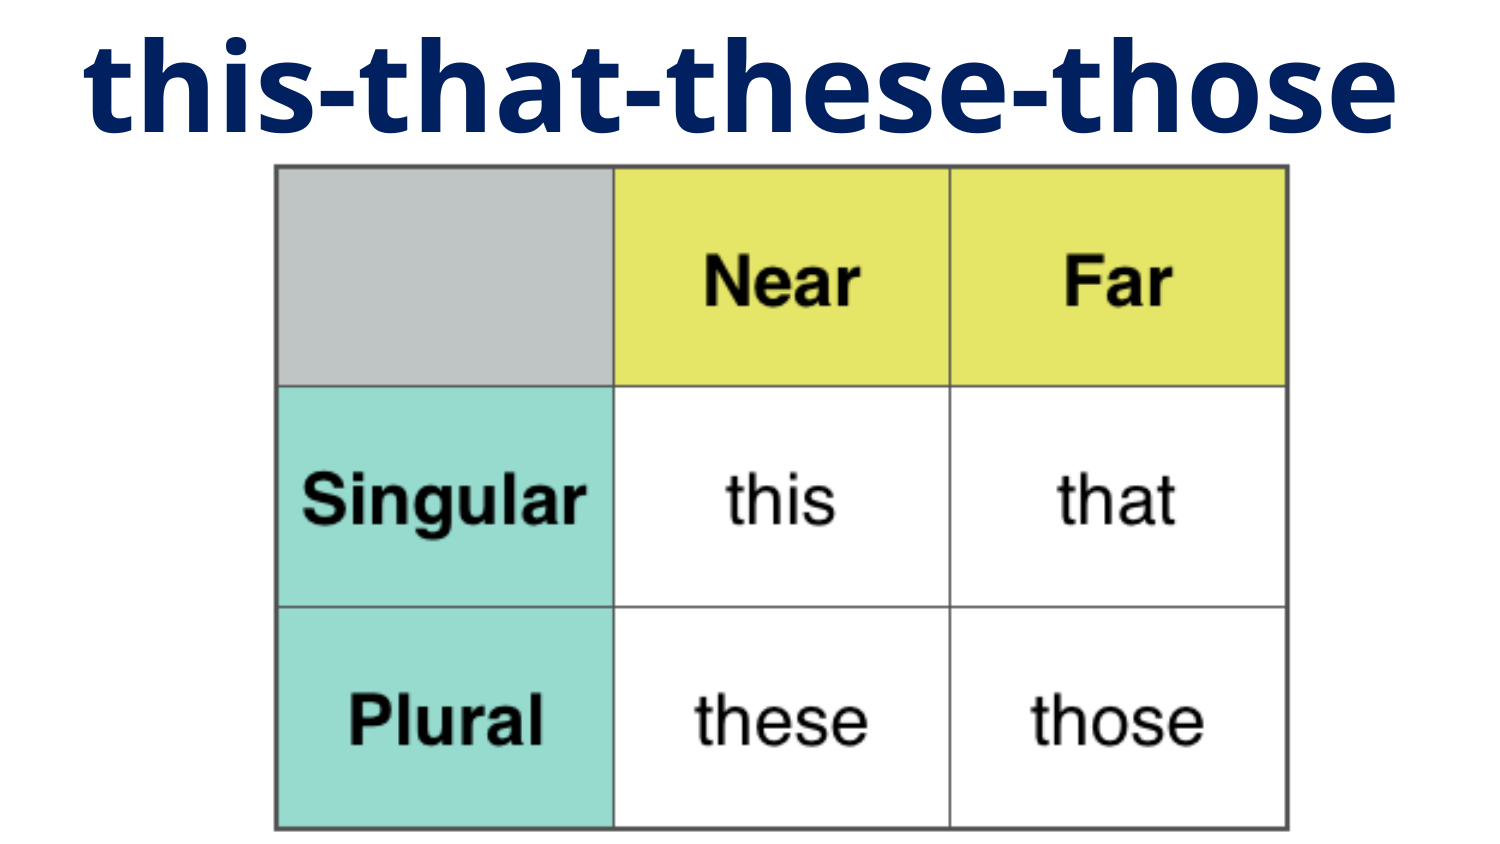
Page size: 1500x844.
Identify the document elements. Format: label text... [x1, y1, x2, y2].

picture [265, 152, 1300, 844]
text_box this-that-these-those [66, 0, 1417, 165]
